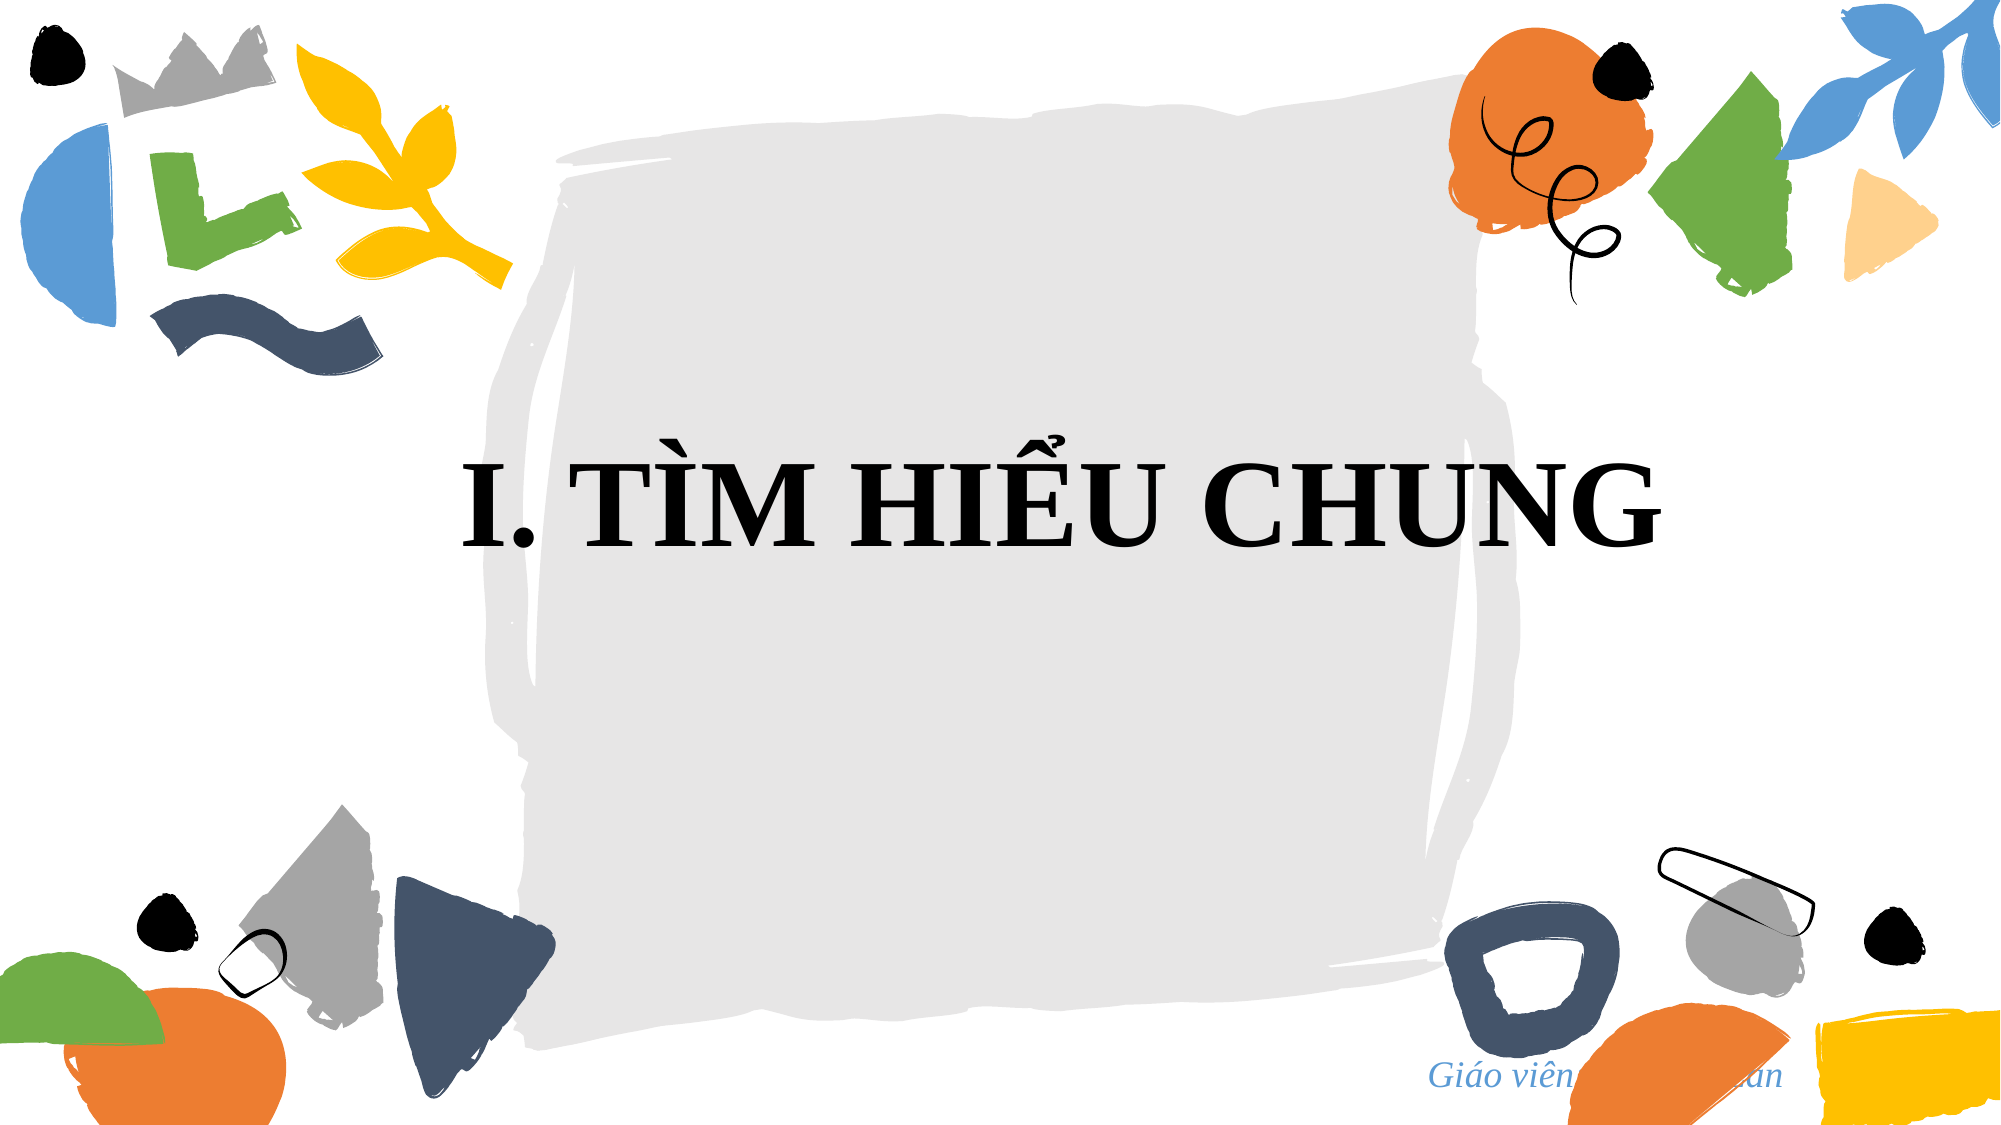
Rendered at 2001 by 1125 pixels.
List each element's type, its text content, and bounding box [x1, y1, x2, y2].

title I. TÌM HIỂU CHUNG [396, 378, 1729, 556]
